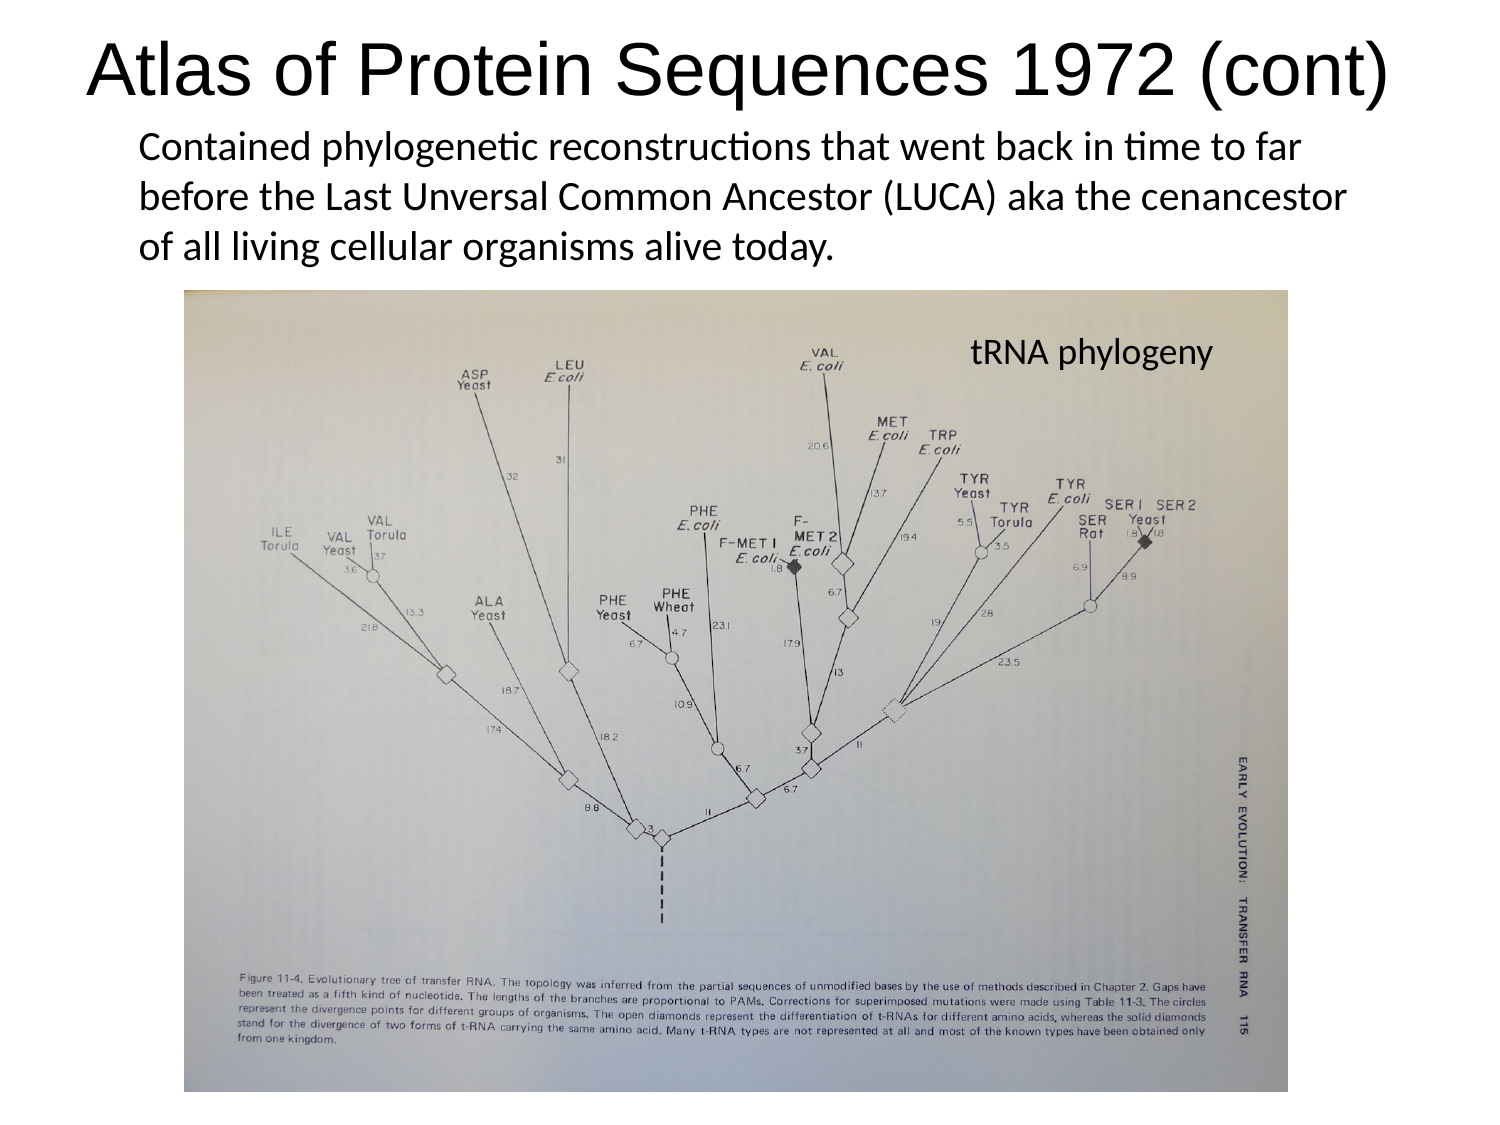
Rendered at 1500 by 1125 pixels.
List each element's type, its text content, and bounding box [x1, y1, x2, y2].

text_box Contained phylogenetic reconstructions that went back in time to far before the Last Unversal Common Ancestor (LUCA) aka the cenancestor of all living cellular organisms alive today. [123, 111, 1377, 276]
title Atlas of Protein Sequences 1972 (cont) [63, 10, 1414, 121]
picture [184, 290, 1288, 1092]
